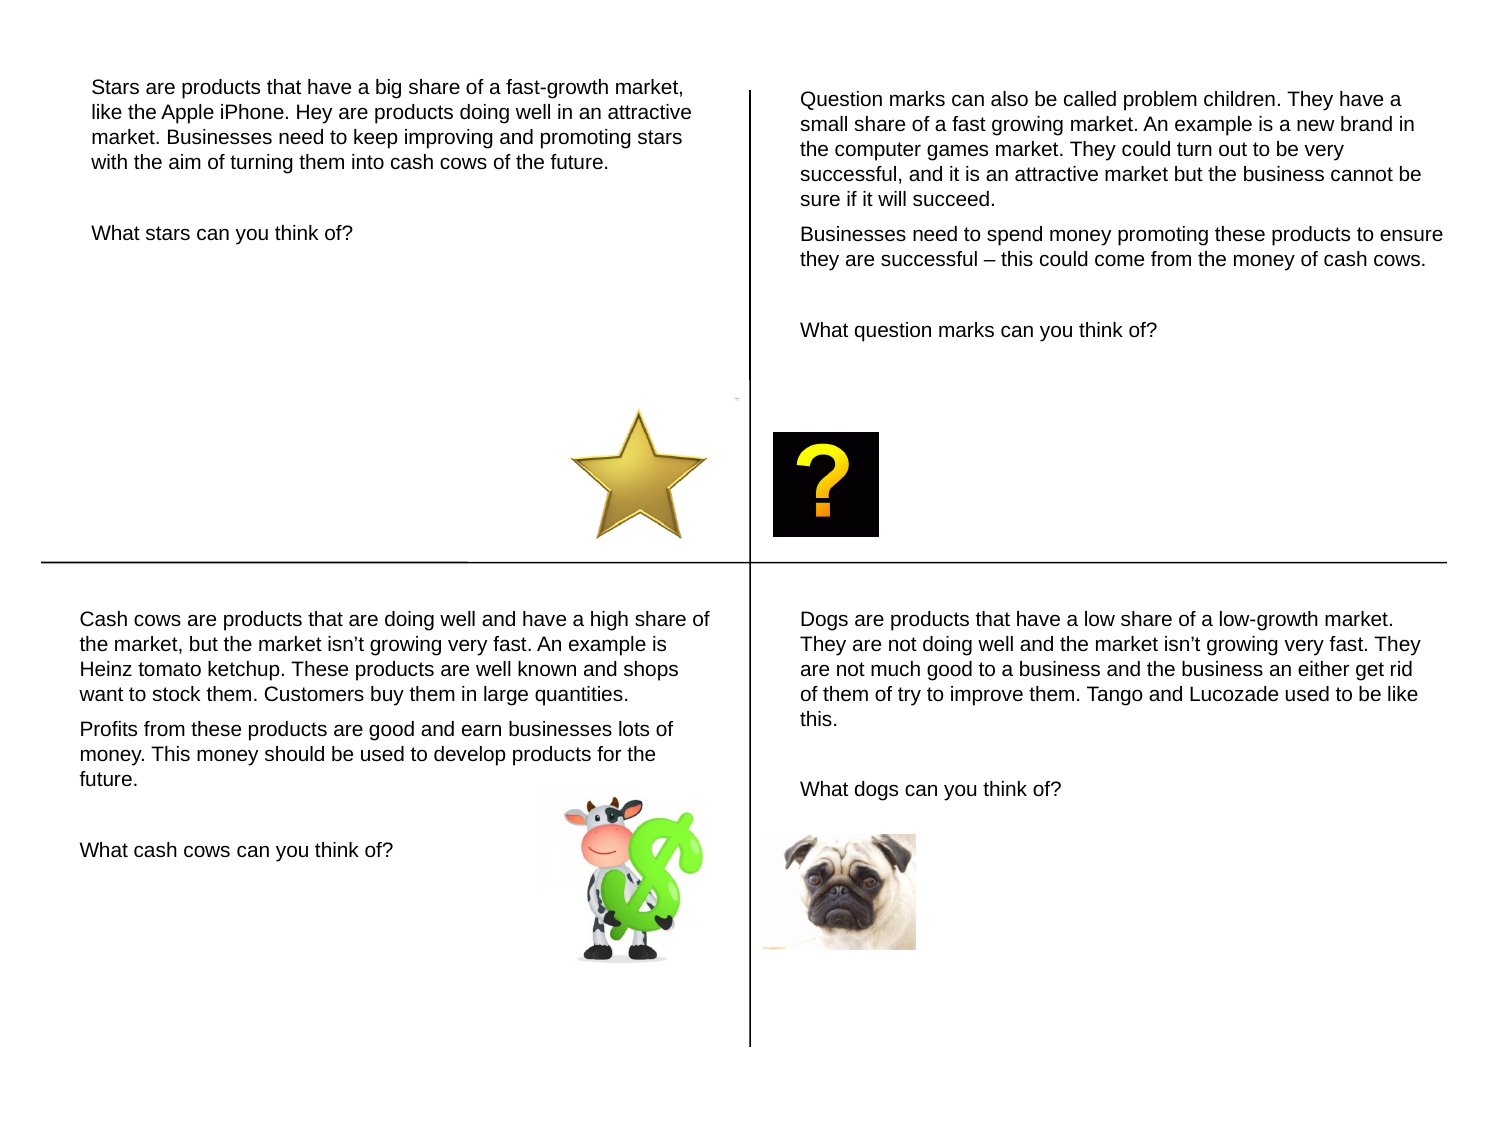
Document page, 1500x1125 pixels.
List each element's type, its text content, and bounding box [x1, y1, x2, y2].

text_box Cash cows are products that are doing well and have a high share of the market, but the market isn’t growing very fast. An example is Heinz tomato ketchup. These products are well known and shops want to stock them. Customers buy them in large quantities. Profits from these products are good and earn businesses lots of money. This money should be used to develop products for the future. What cash cows can you think of? [64, 597, 727, 869]
text_box Dogs are products that have a low share of a low-growth market. They are not doing well and the market isn’t growing very fast. They are not much good to a business and the business an either get rid of them of try to improve them. Tango and Lucozade used to be like this. What dogs can you think of? [785, 597, 1447, 809]
picture [761, 833, 916, 950]
picture [537, 396, 740, 549]
picture [773, 432, 879, 538]
text_box Stars are products that have a big share of a fast-growth market, like the Apple iPhone. Hey are products doing well in an attractive market. Businesses need to keep improving and promoting stars with the aim of turning them into cash cows of the future. What stars can you think of? [76, 66, 727, 252]
picture [537, 786, 725, 975]
text_box Question marks can also be called problem children. They have a small share of a fast growing market. An example is a new brand in the computer games market. They could turn out to be very successful, and it is an attractive market but the business cannot be sure if it will succeed. Businesses need to spend money promoting these products to ensure they are successful – this could come from the money of cash cows. What question marks can you think of? [785, 78, 1459, 349]
